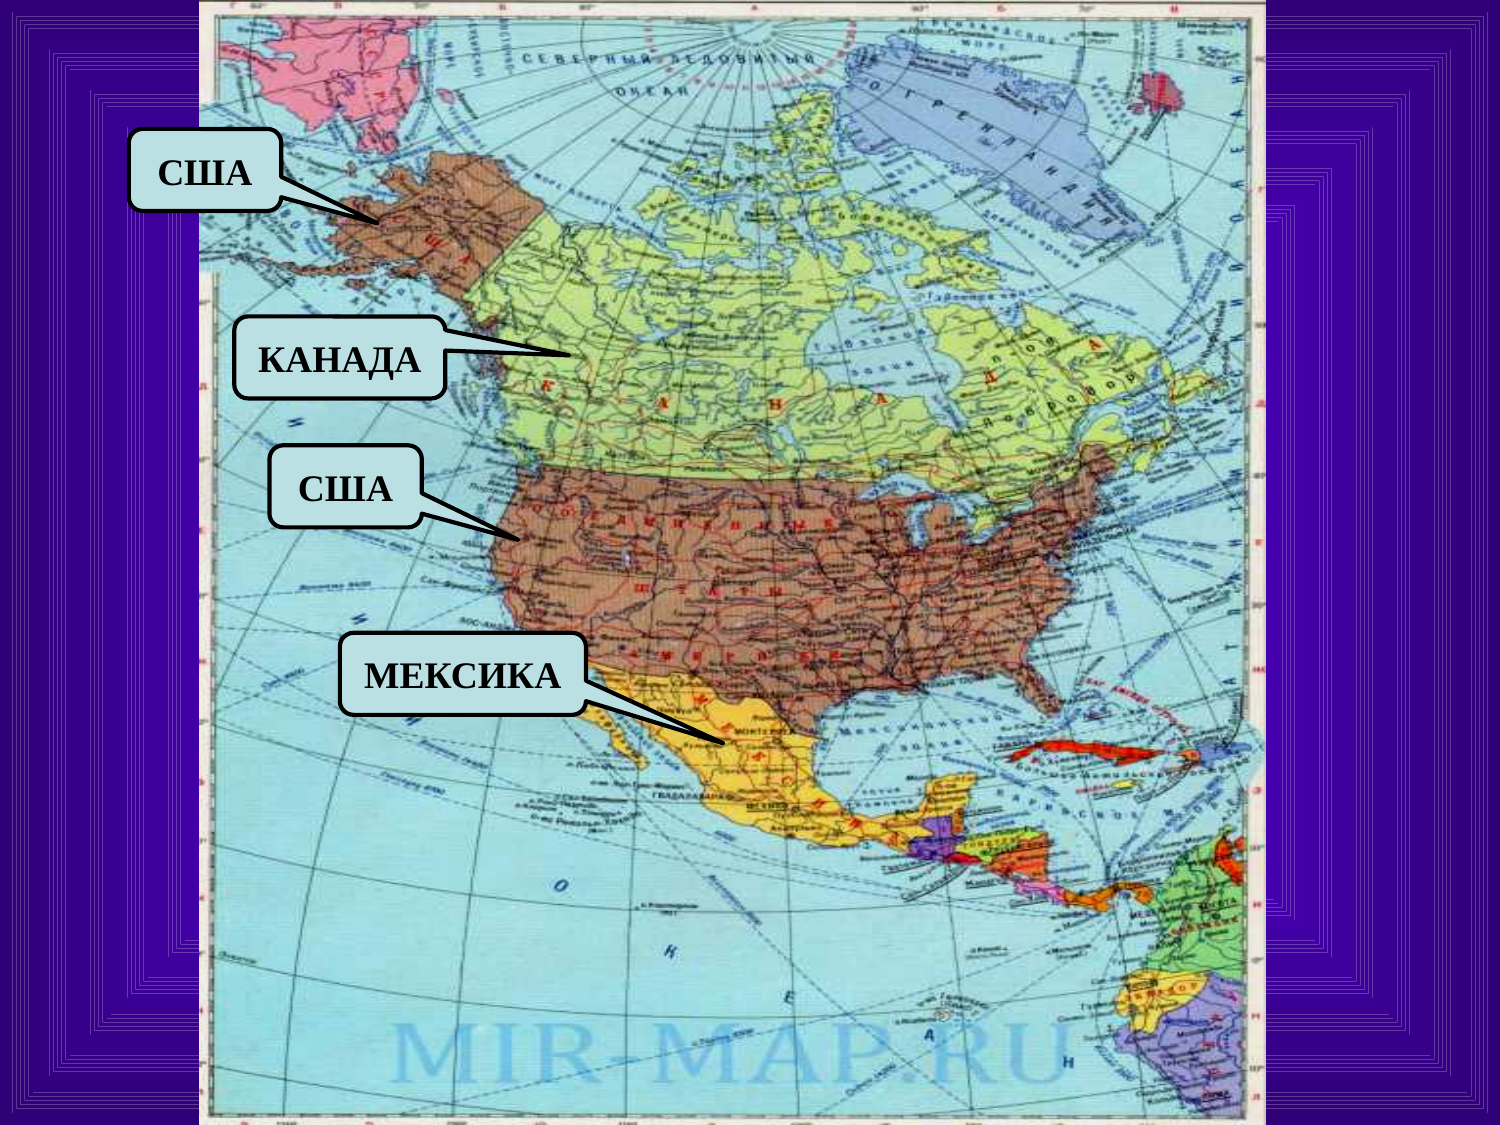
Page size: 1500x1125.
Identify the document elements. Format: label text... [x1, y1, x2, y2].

text_box США [126, 126, 193, 214]
picture [198, 0, 1266, 1125]
